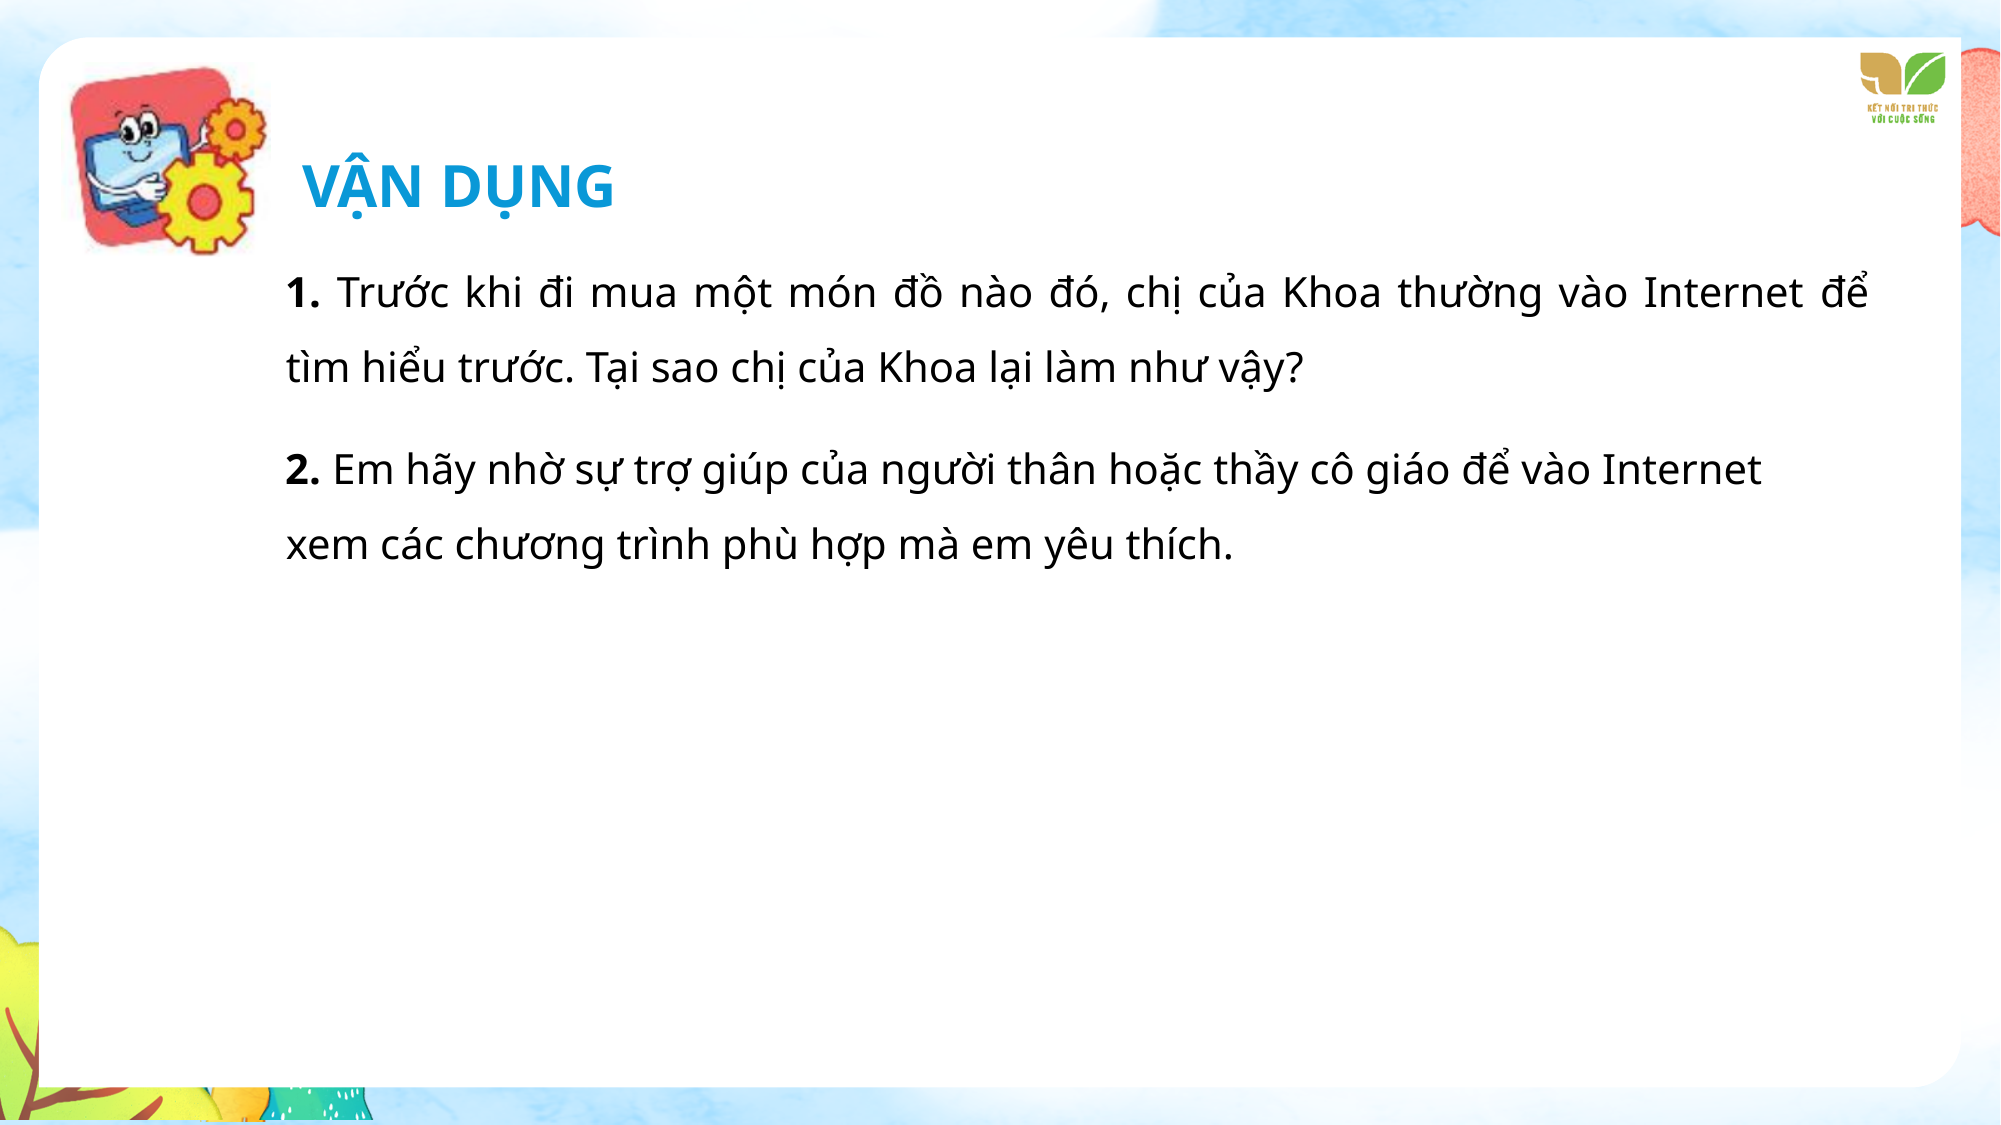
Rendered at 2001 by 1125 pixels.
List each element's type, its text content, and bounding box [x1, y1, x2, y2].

text_box 2. Em hãy nhờ sự trợ giúp của người thân hoặc thầy cô giáo để vào Internet xem các chương trình phù hợp mà em yêu thích. [271, 410, 1884, 576]
text_box 1. Trước khi đi mua một món đồ nào đó, chị của Khoa thường vào Internet để tìm hiểu trước. Tại sao chị của Khoa lại làm như vậy? [271, 233, 1884, 399]
picture [0, 0, 2001, 1125]
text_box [60, 62, 679, 257]
